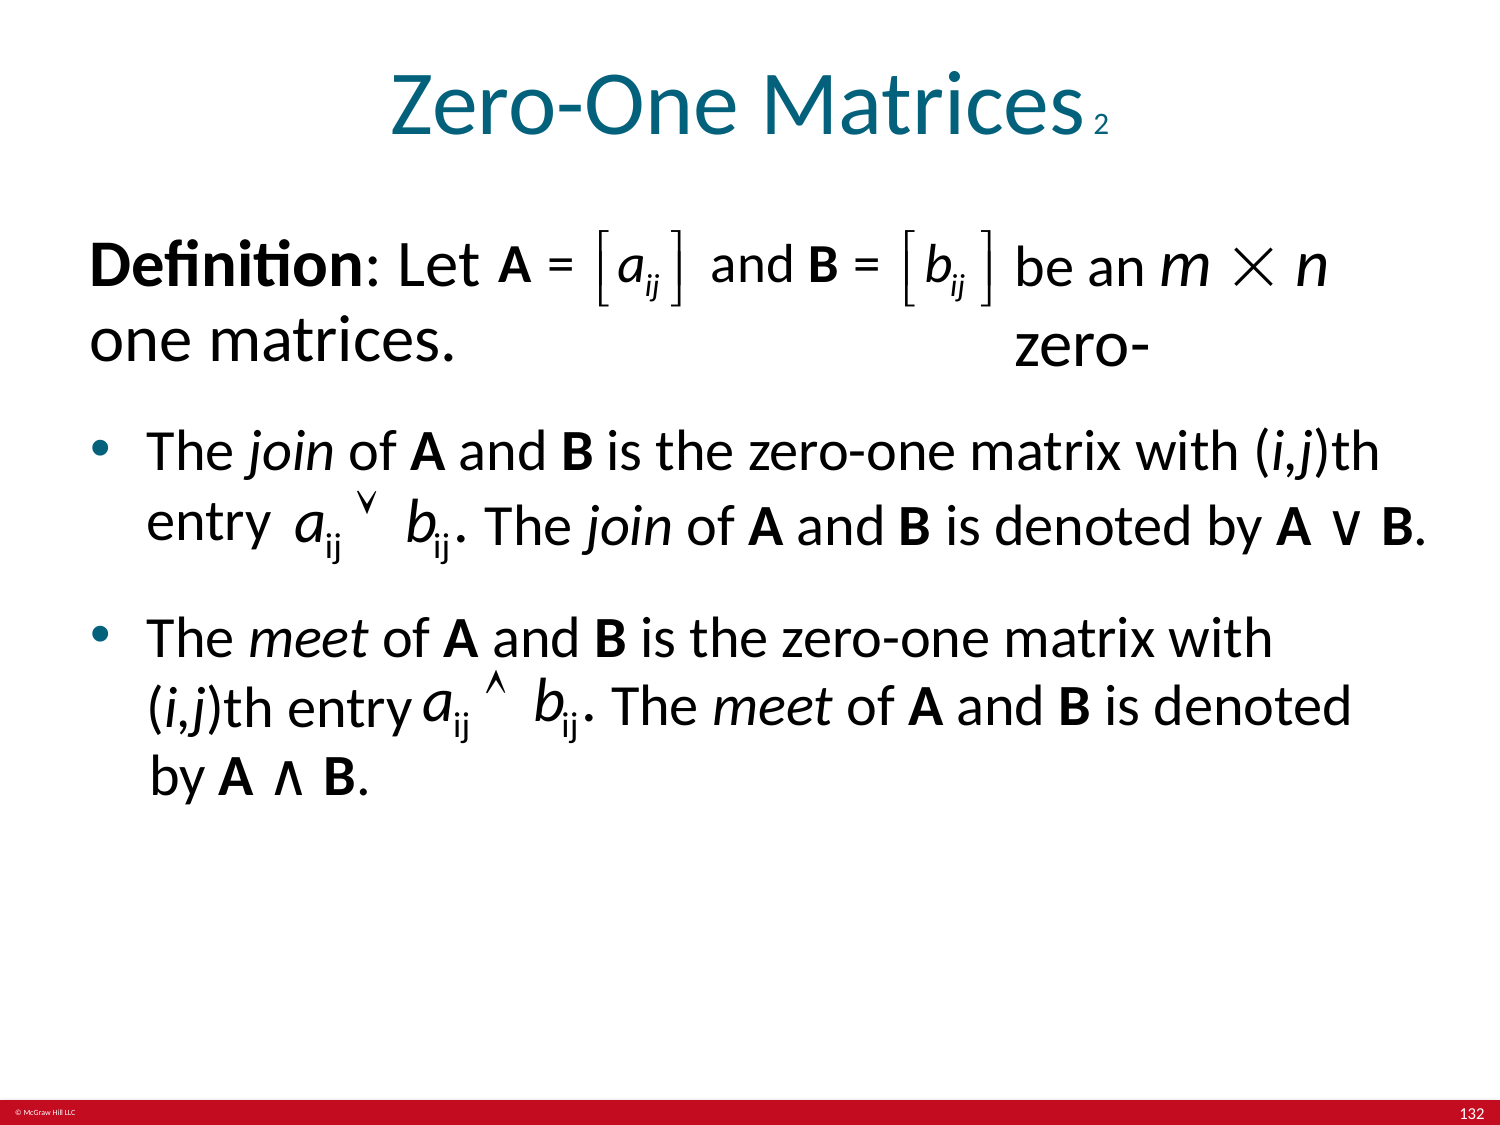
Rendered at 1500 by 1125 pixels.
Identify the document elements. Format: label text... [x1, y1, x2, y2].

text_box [488, 217, 1013, 320]
list The meet of A and B is the zero-one matrix with (i,j)th entry [75, 591, 1375, 742]
text_box 132 [1424, 1099, 1500, 1125]
list by A ∧ B. [134, 729, 395, 811]
list one matrices. The join of A and B is the zero-one matrix with (i,j)th entry [75, 287, 1438, 563]
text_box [415, 658, 609, 759]
list be an m  n zero- [999, 212, 1488, 312]
title Zero-One Matrices 2 [0, 0, 1500, 195]
list The meet of A and B is denoted [610, 659, 1378, 745]
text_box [287, 479, 481, 580]
list Definition: Let [75, 212, 563, 287]
list The join of A and B is denoted by A ∨ B. [481, 479, 1454, 573]
